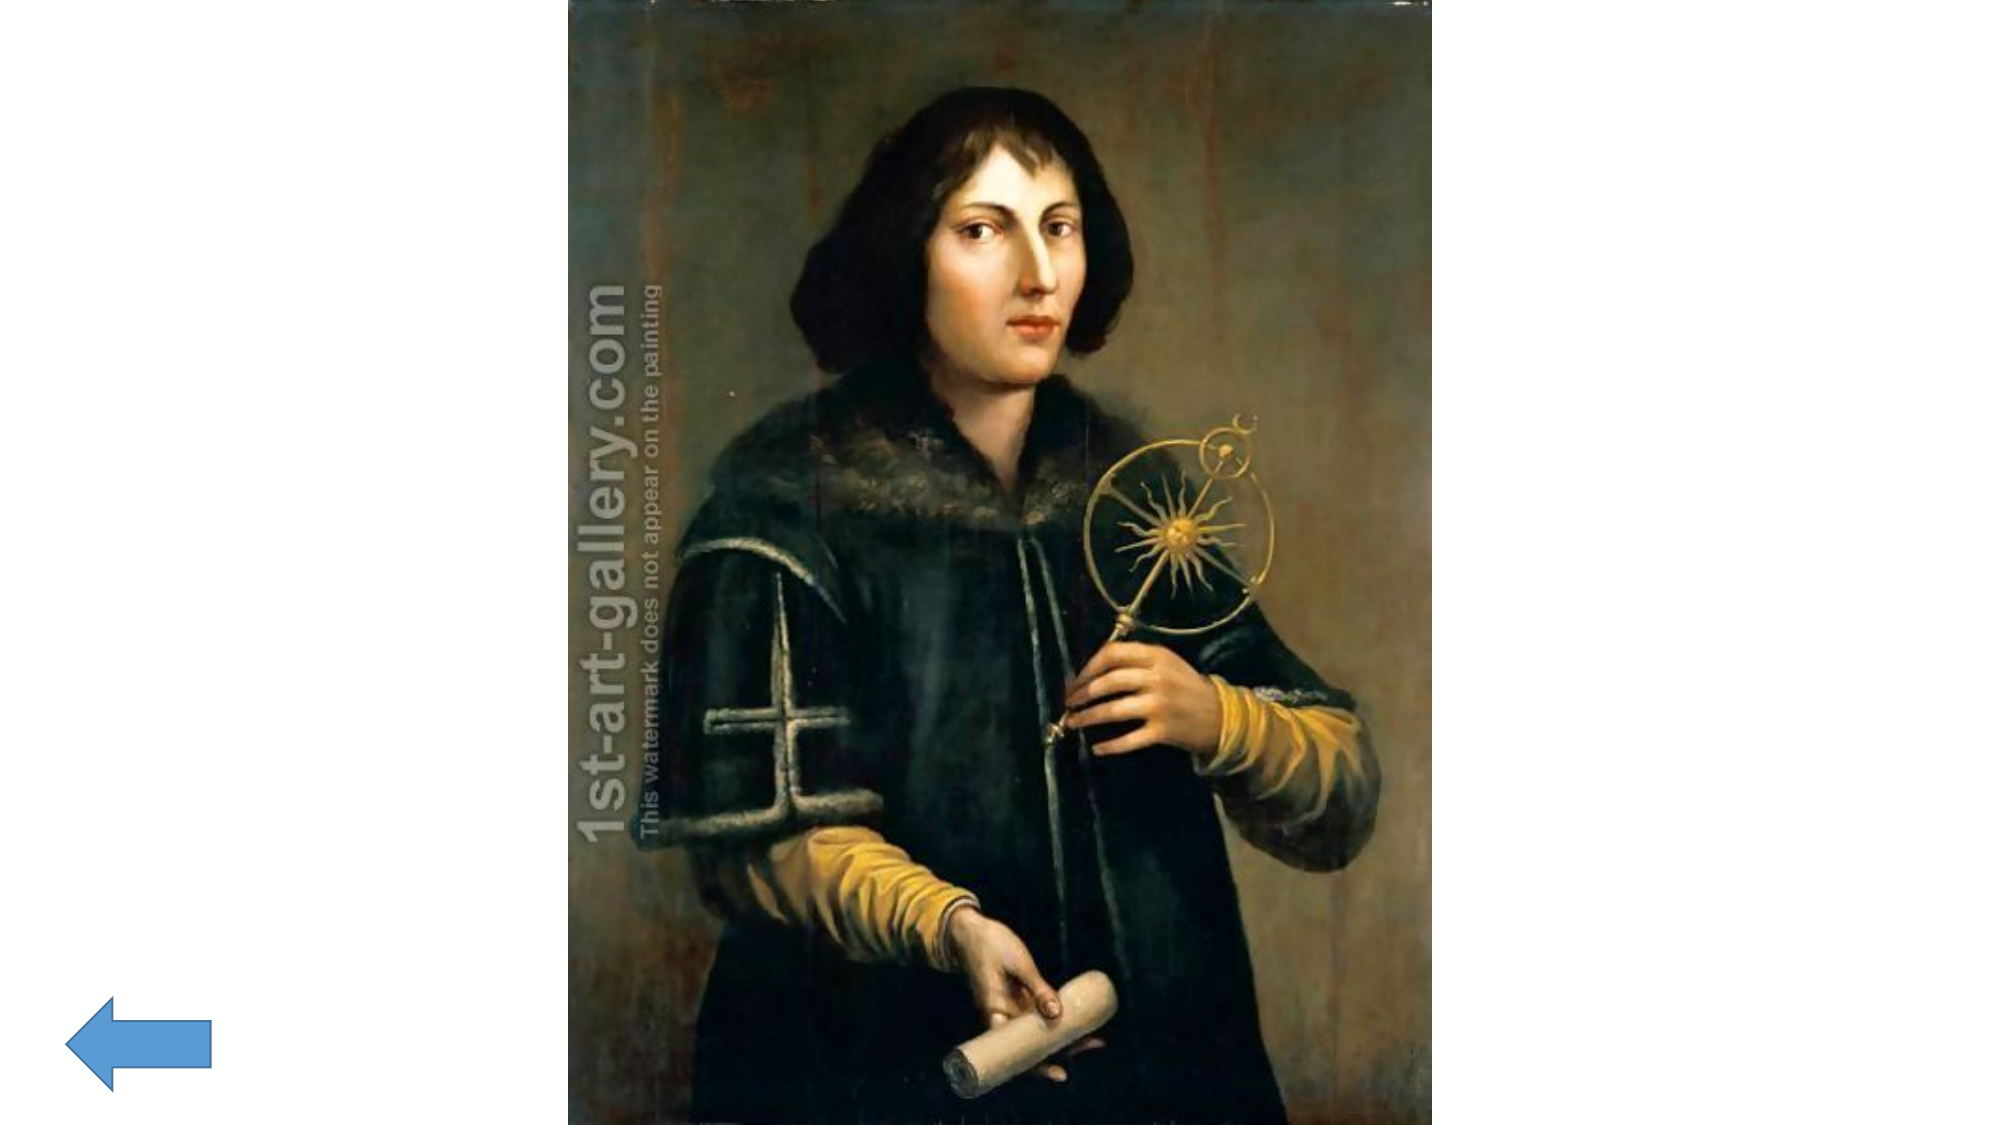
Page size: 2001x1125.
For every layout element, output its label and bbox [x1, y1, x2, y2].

text_box [64, 995, 212, 1093]
picture [568, 0, 1432, 1125]
